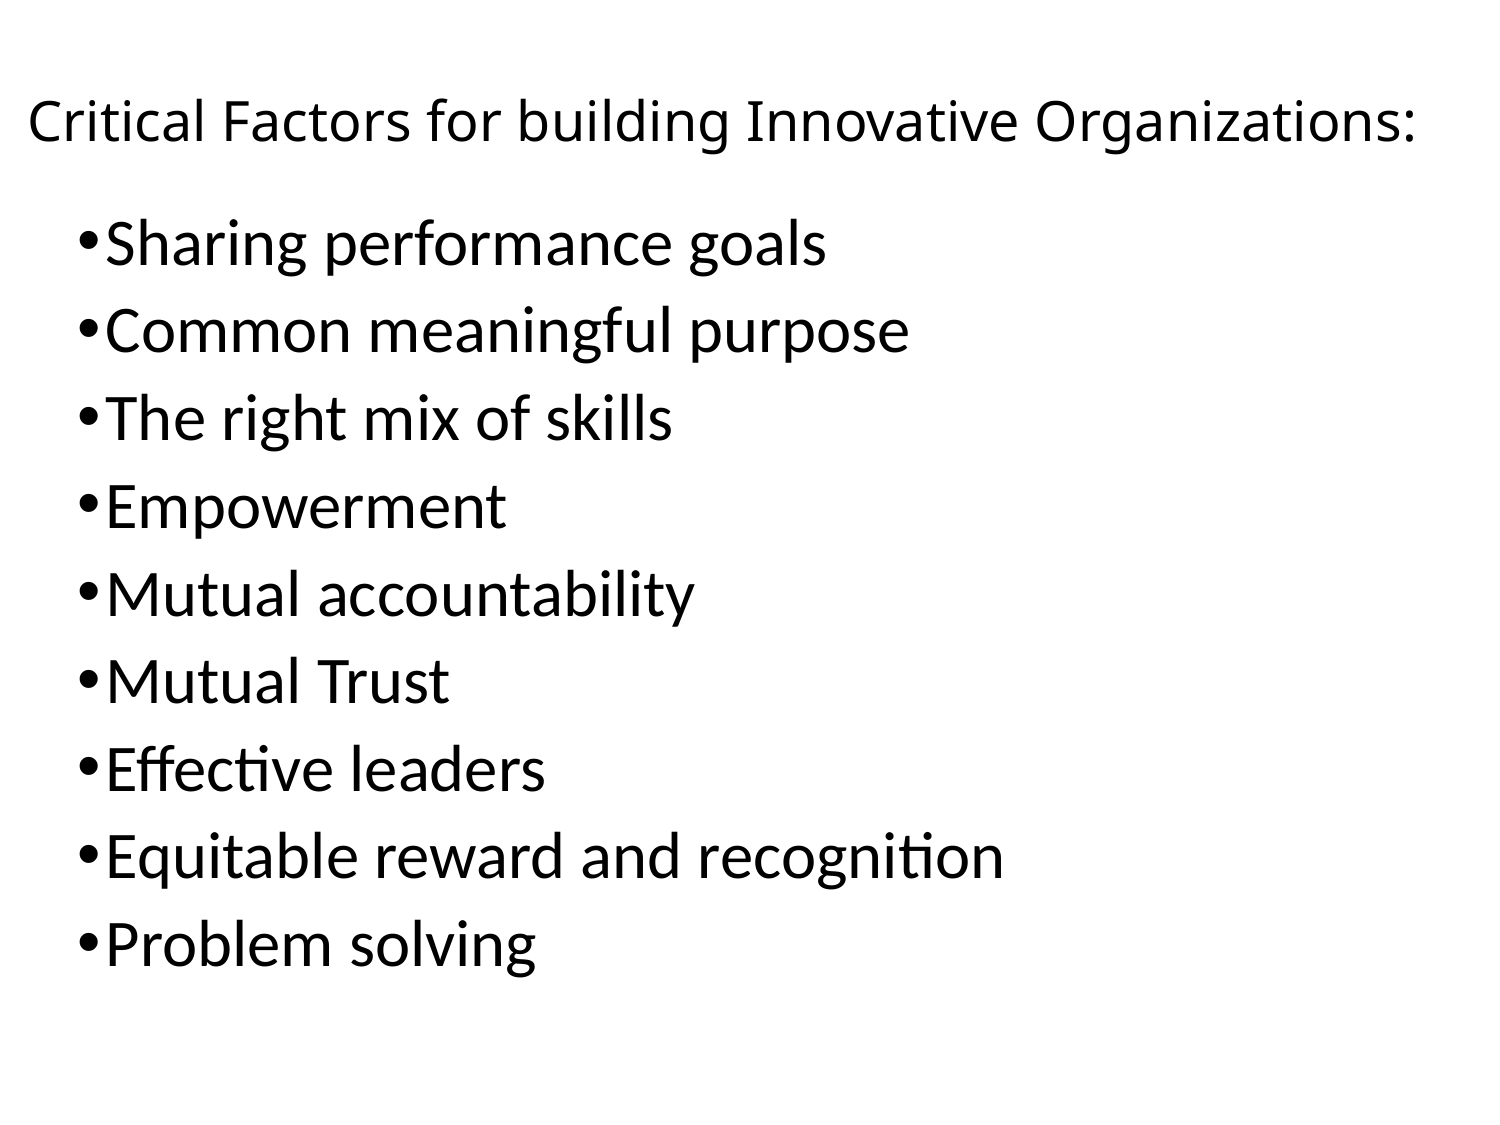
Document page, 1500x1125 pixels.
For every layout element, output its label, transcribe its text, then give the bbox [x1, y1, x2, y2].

list Sharing performance goals Common meaningful purpose The right mix of skills Empowerment Mutual accountability Mutual Trust Effective leaders Equitable reward and recognition Problem solving [62, 200, 1413, 1088]
title Critical Factors for building Innovative Organizations: [12, 59, 1450, 188]
